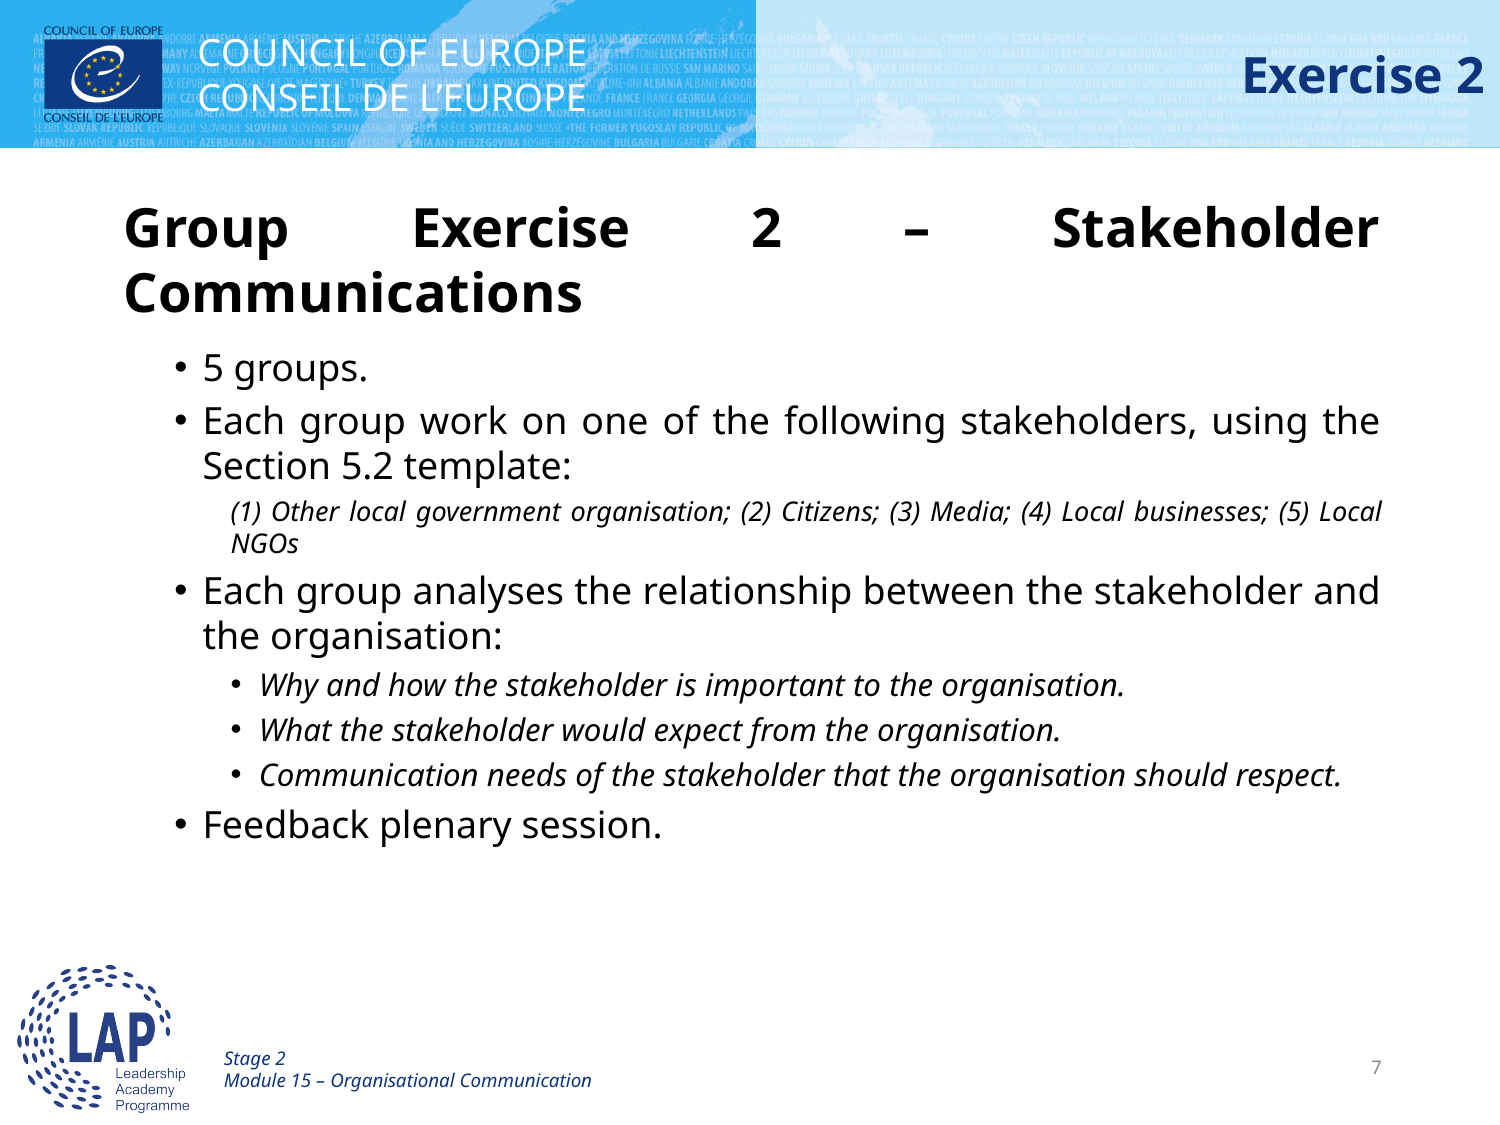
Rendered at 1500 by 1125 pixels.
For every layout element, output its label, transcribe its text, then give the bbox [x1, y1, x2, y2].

slide_number 7 [1313, 1039, 1397, 1099]
title Exercise 2 [756, 0, 1500, 148]
list Group Exercise 2 – Stakeholder Communications 5 groups. Each group work on one of the following stakeholders, using the Section 5.2 template: (1) Other local government organisation; (2) Citizens; (3) Media; (4) Local businesses; (5) Local NGOs Each group analyses the relationship between the stakeholder and the organisation: Why and how the stakeholder is important to the organisation. What the stakeholder would expect from the organisation. Communication needs of the stakeholder that the organisation should respect. Feedback plenary session. [103, 186, 1397, 1001]
picture [17, 965, 189, 1113]
footer Stage 2 Module 15 – Organisational Communication [209, 1039, 946, 1099]
picture [0, 0, 756, 148]
